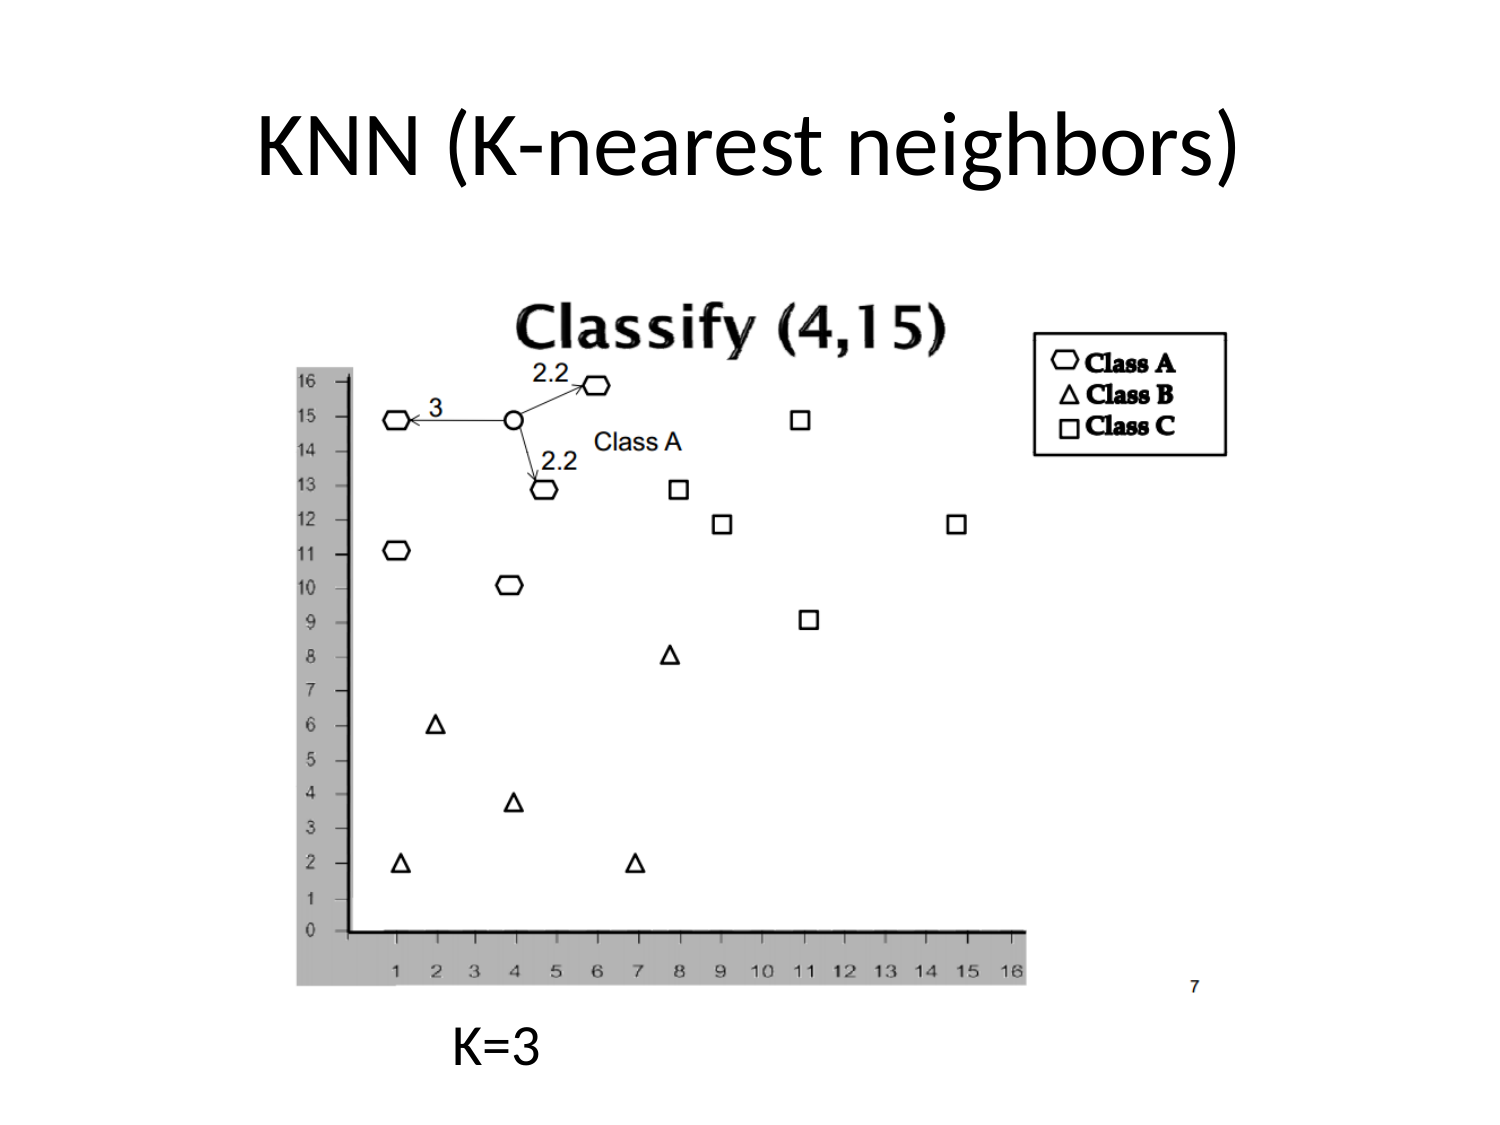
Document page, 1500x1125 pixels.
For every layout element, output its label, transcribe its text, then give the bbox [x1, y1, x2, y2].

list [264, 262, 1236, 1006]
text_box K=3 [437, 1014, 763, 1085]
title KNN (K-nearest neighbors) [75, 45, 1425, 233]
